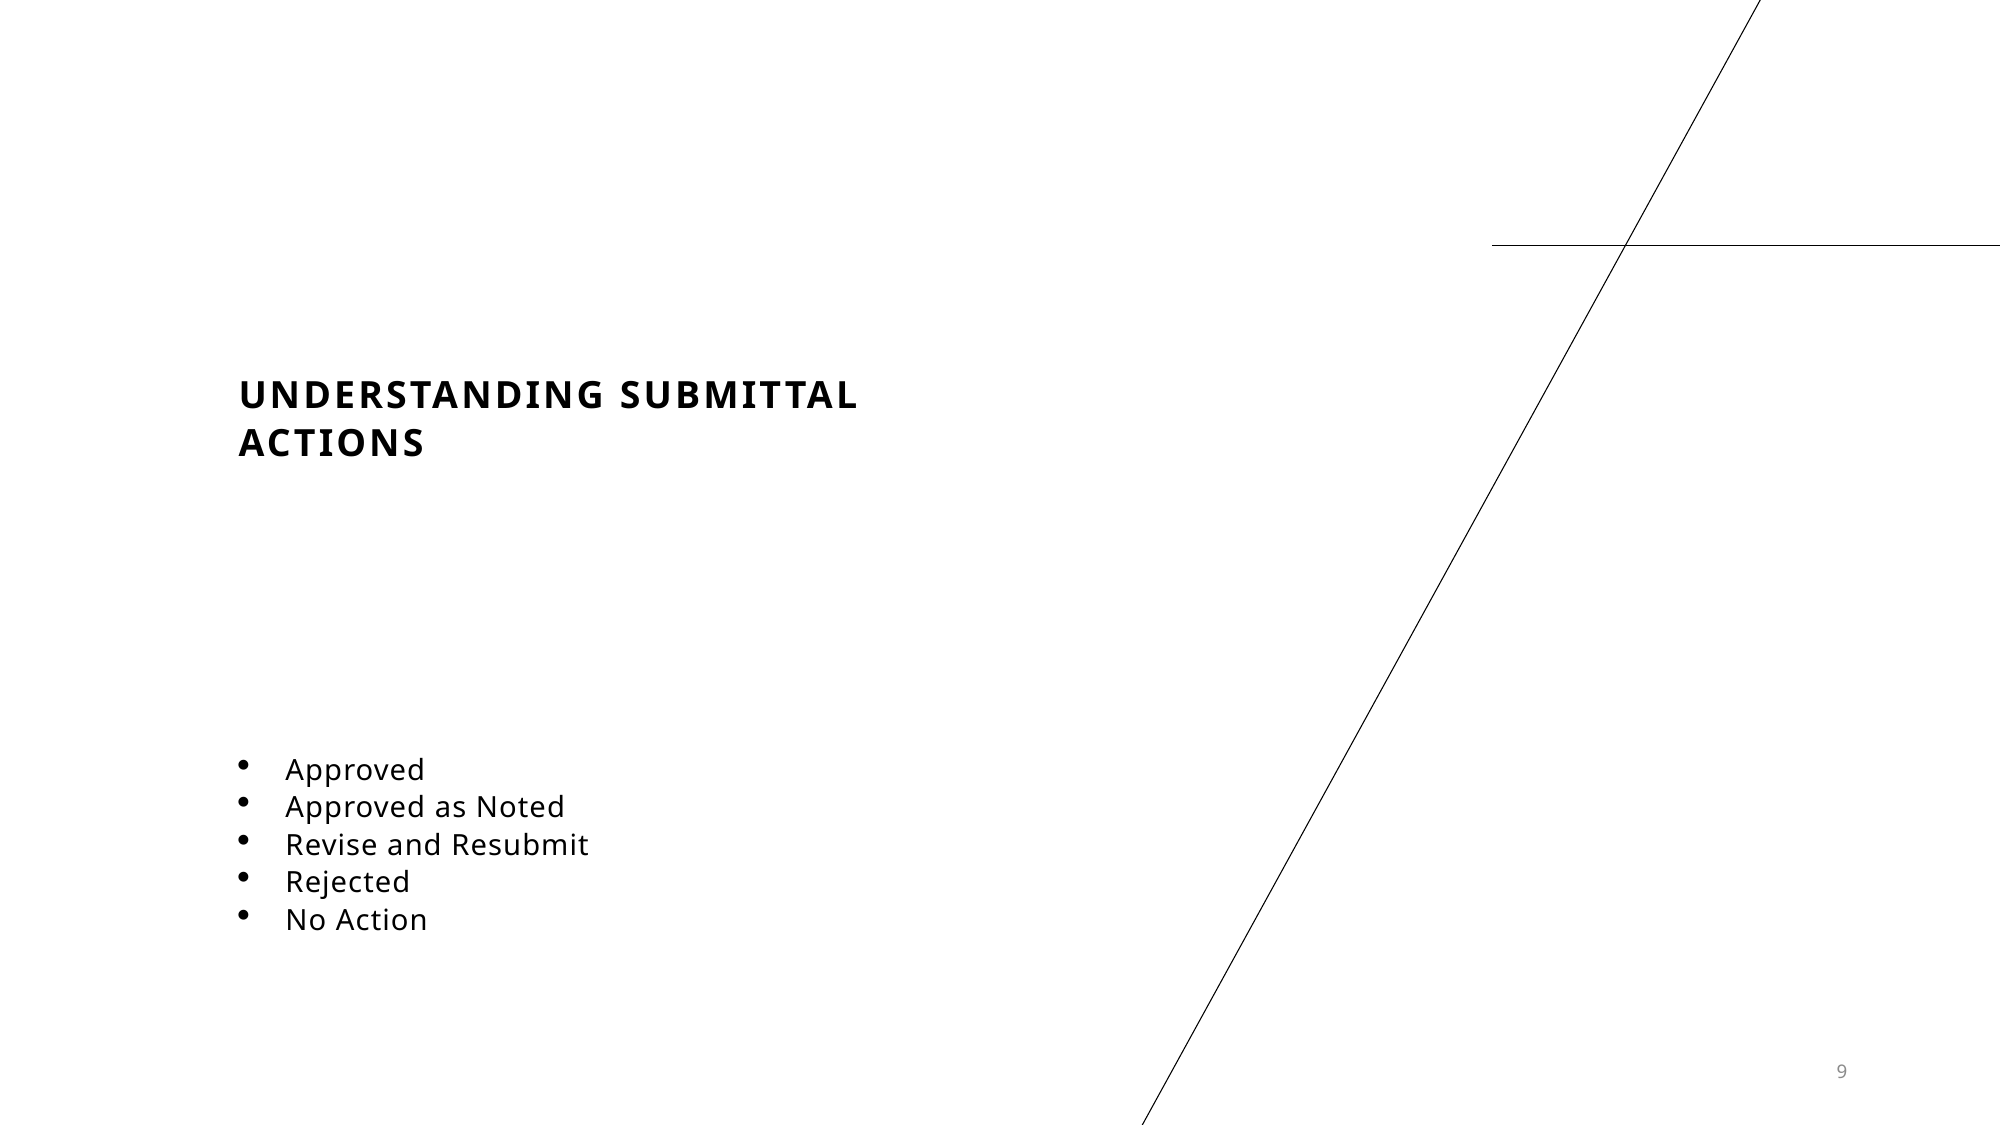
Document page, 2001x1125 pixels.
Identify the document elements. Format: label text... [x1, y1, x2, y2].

slide_number 9 [1412, 1042, 1863, 1103]
list Approved Approved as Noted Revise and Resubmit Rejected No Action [223, 600, 1145, 971]
title Understanding Submittal Actions [223, 274, 1062, 472]
